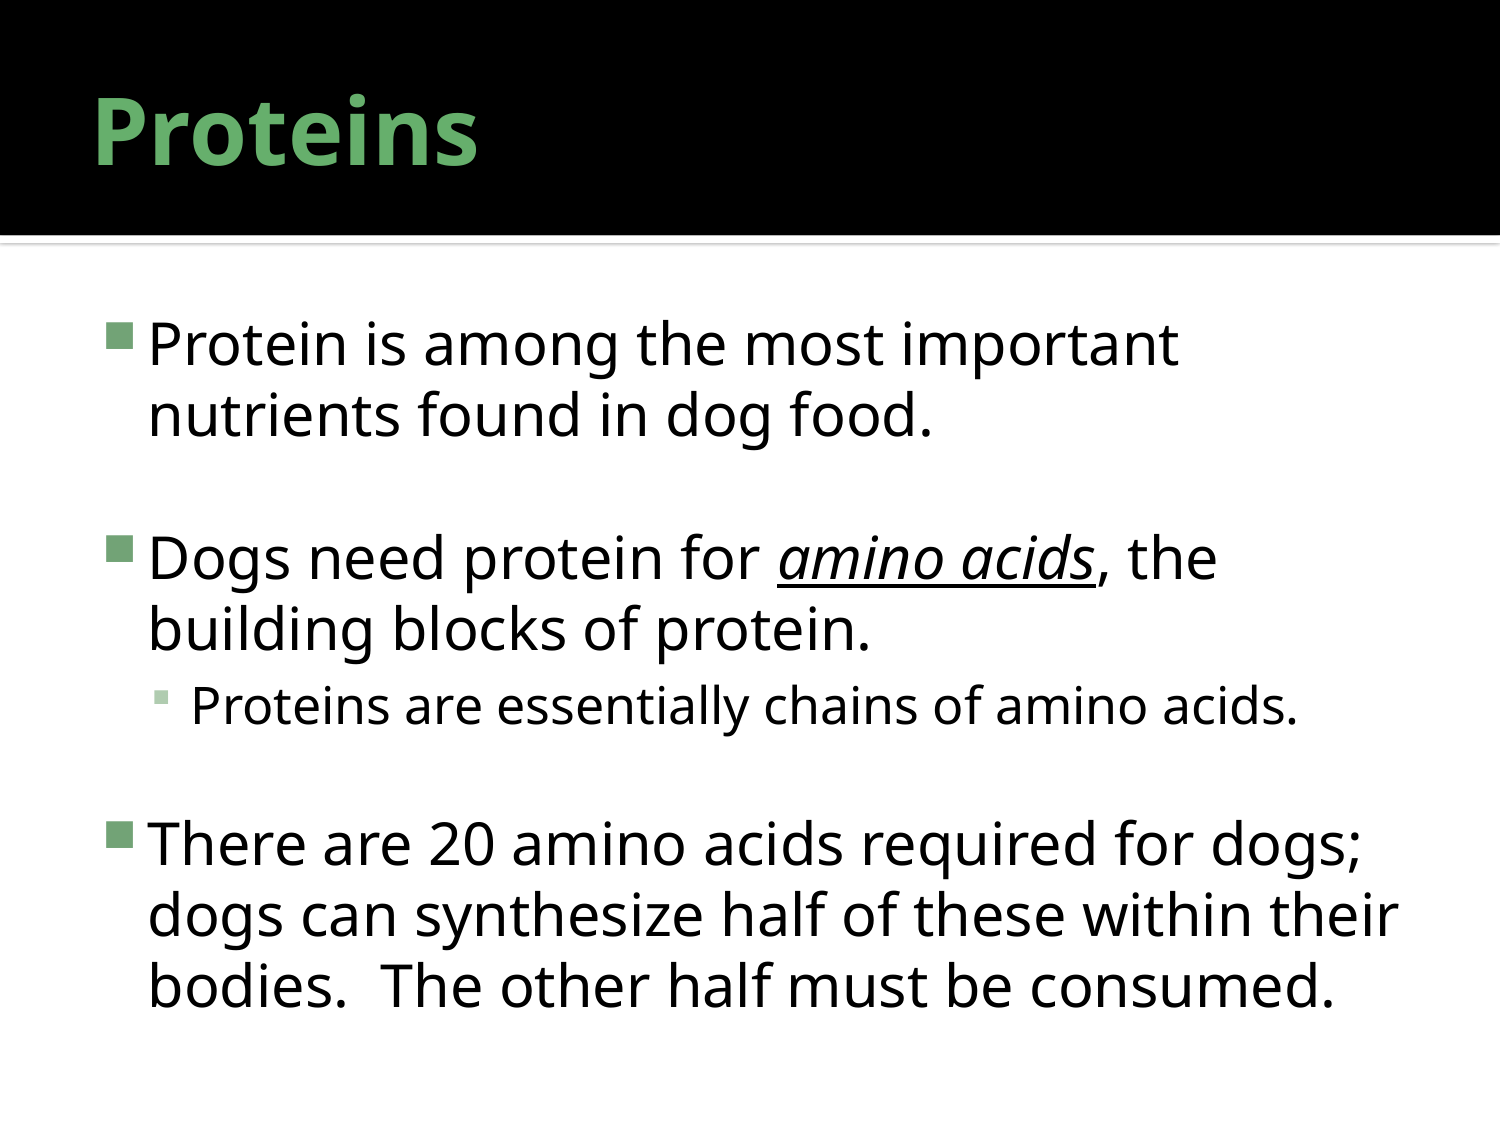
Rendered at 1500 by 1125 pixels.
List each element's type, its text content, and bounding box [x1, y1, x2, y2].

title Proteins [75, 25, 1425, 231]
list Protein is among the most important nutrients found in dog food. Dogs need protein for amino acids, the building blocks of protein. Proteins are essentially chains of amino acids. There are 20 amino acids required for dogs; dogs can synthesize half of these within their bodies. The other half must be consumed. [75, 291, 1425, 1050]
